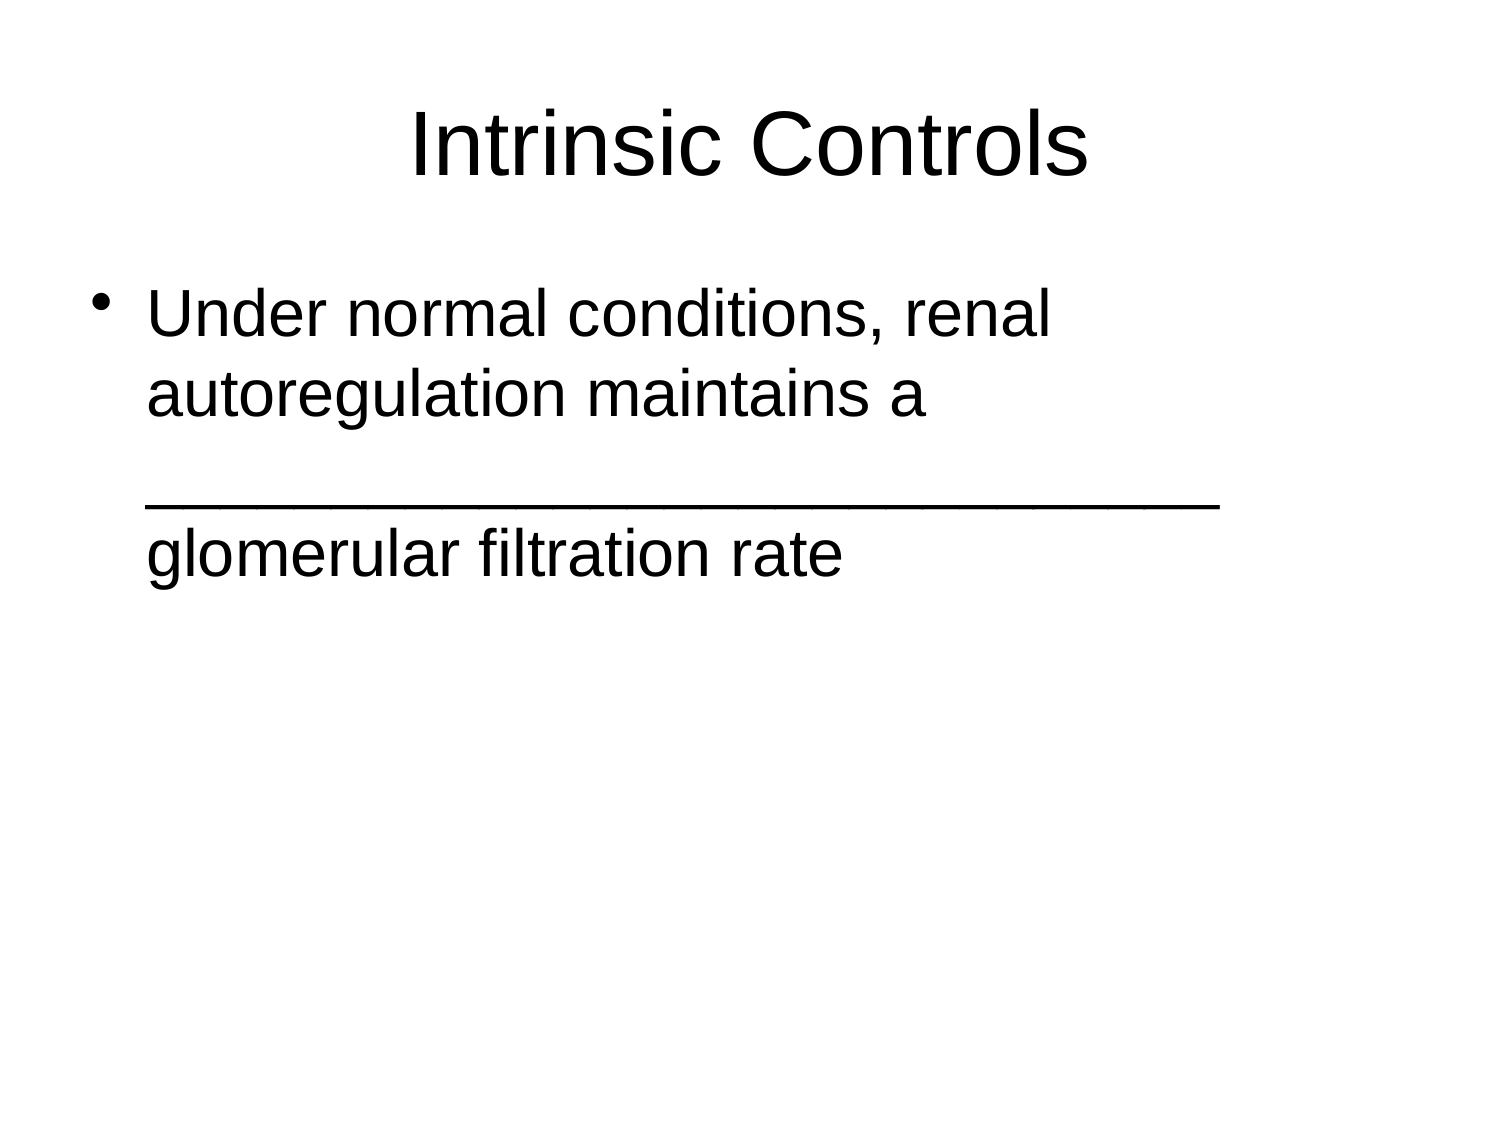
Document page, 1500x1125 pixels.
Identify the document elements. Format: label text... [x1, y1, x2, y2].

list Under normal conditions, renal autoregulation maintains a _____________________________ glomerular filtration rate [74, 262, 1426, 1006]
title Intrinsic Controls [74, 44, 1426, 233]
